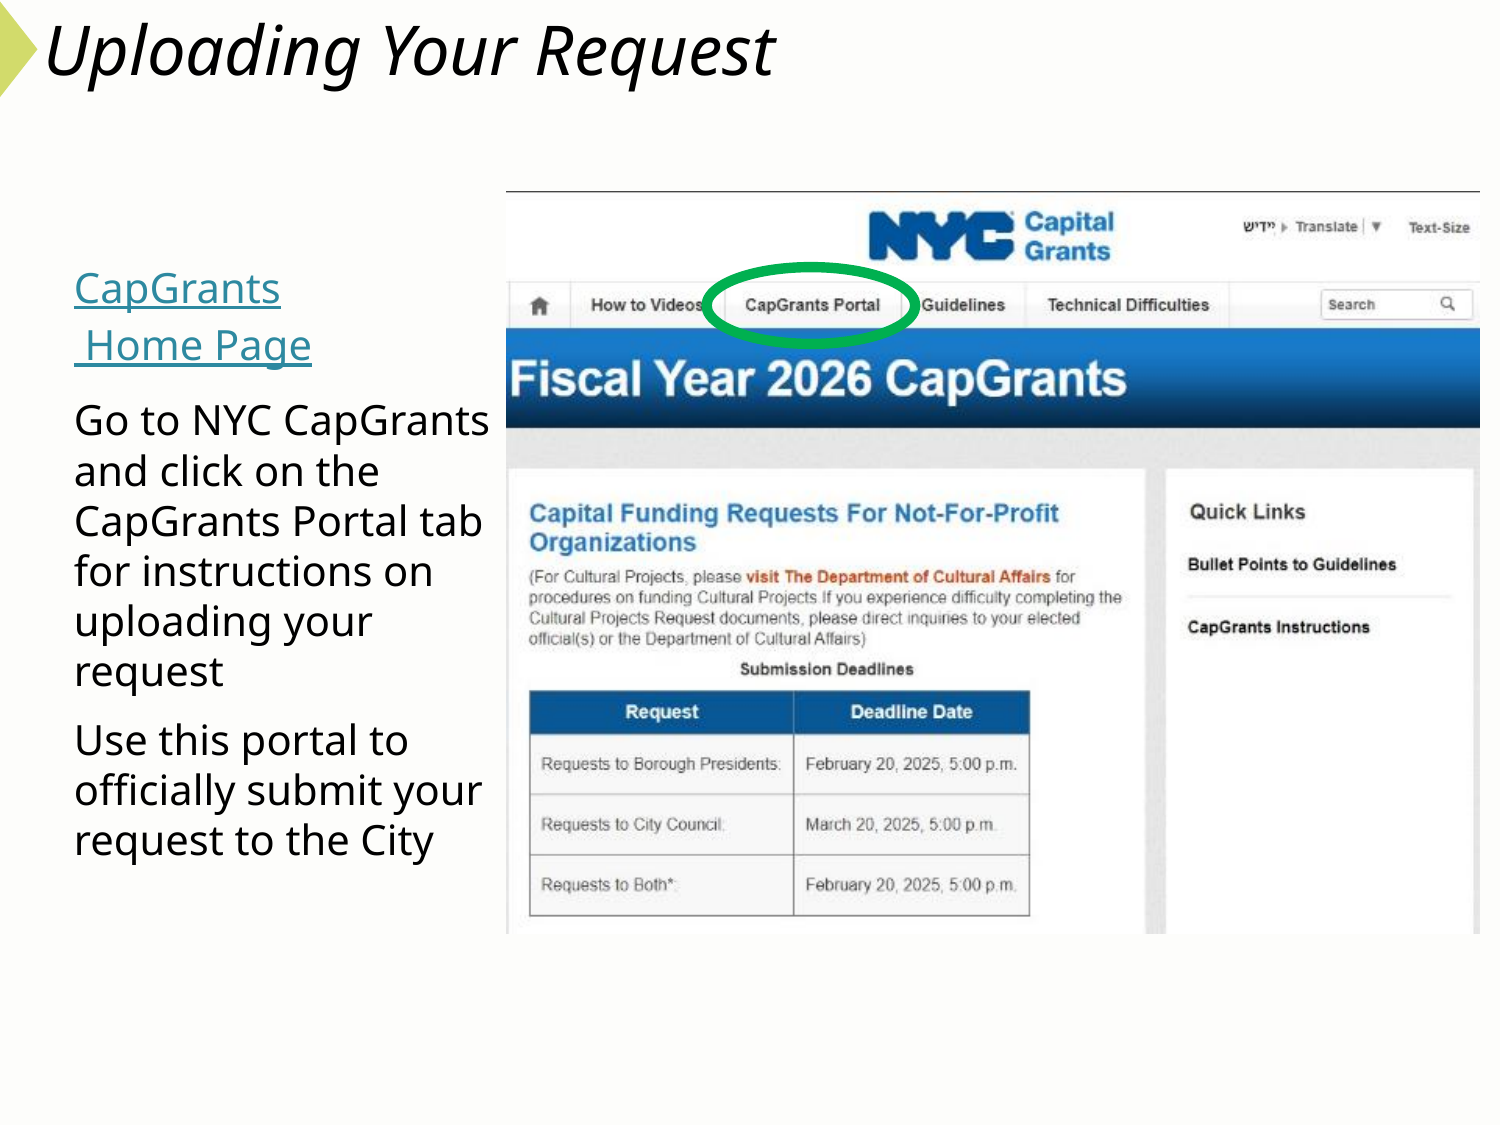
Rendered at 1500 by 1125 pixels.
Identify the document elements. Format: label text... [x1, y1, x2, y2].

text_box [0, 0, 40, 99]
title Uploading Your Request [3, 0, 1500, 96]
list CapGrants Home Page Go to NYC CapGrants and click on the CapGrants Portal tab for instructions on uploading your request Use this portal to officially submit your request to the City [34, 168, 507, 957]
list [506, 191, 1480, 934]
